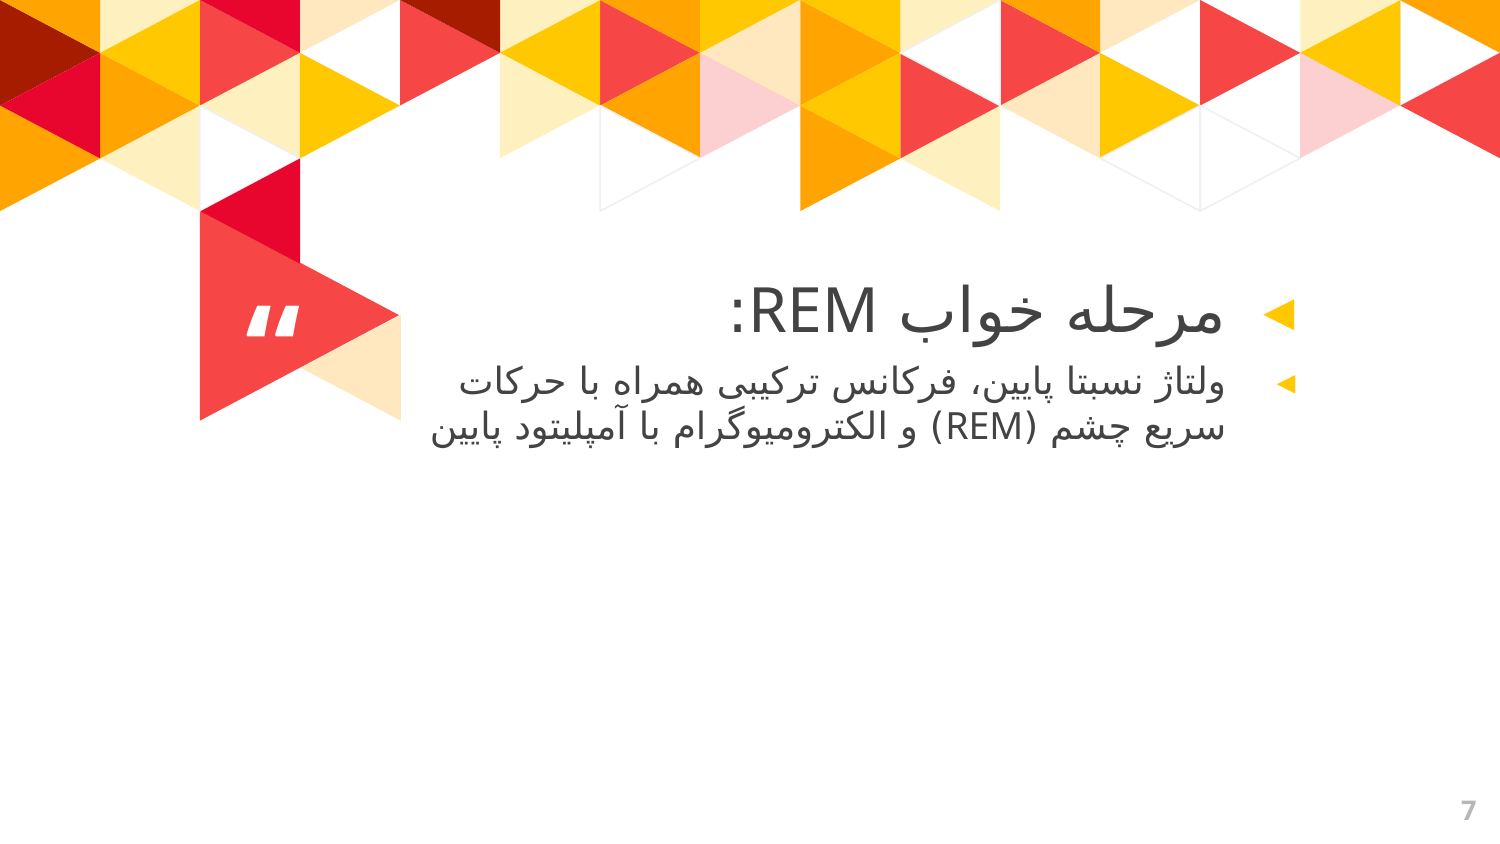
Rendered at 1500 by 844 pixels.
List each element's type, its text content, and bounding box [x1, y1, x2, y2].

slide_number 7 [1401, 779, 1492, 844]
list مرحله خواب REM: ولتاژ نسبتا پایین، فرکانس ترکیبی همراه با حرکات سریع چشم (REM) و الکترومیوگرام با آمپلیتود پایین [414, 254, 1317, 745]
